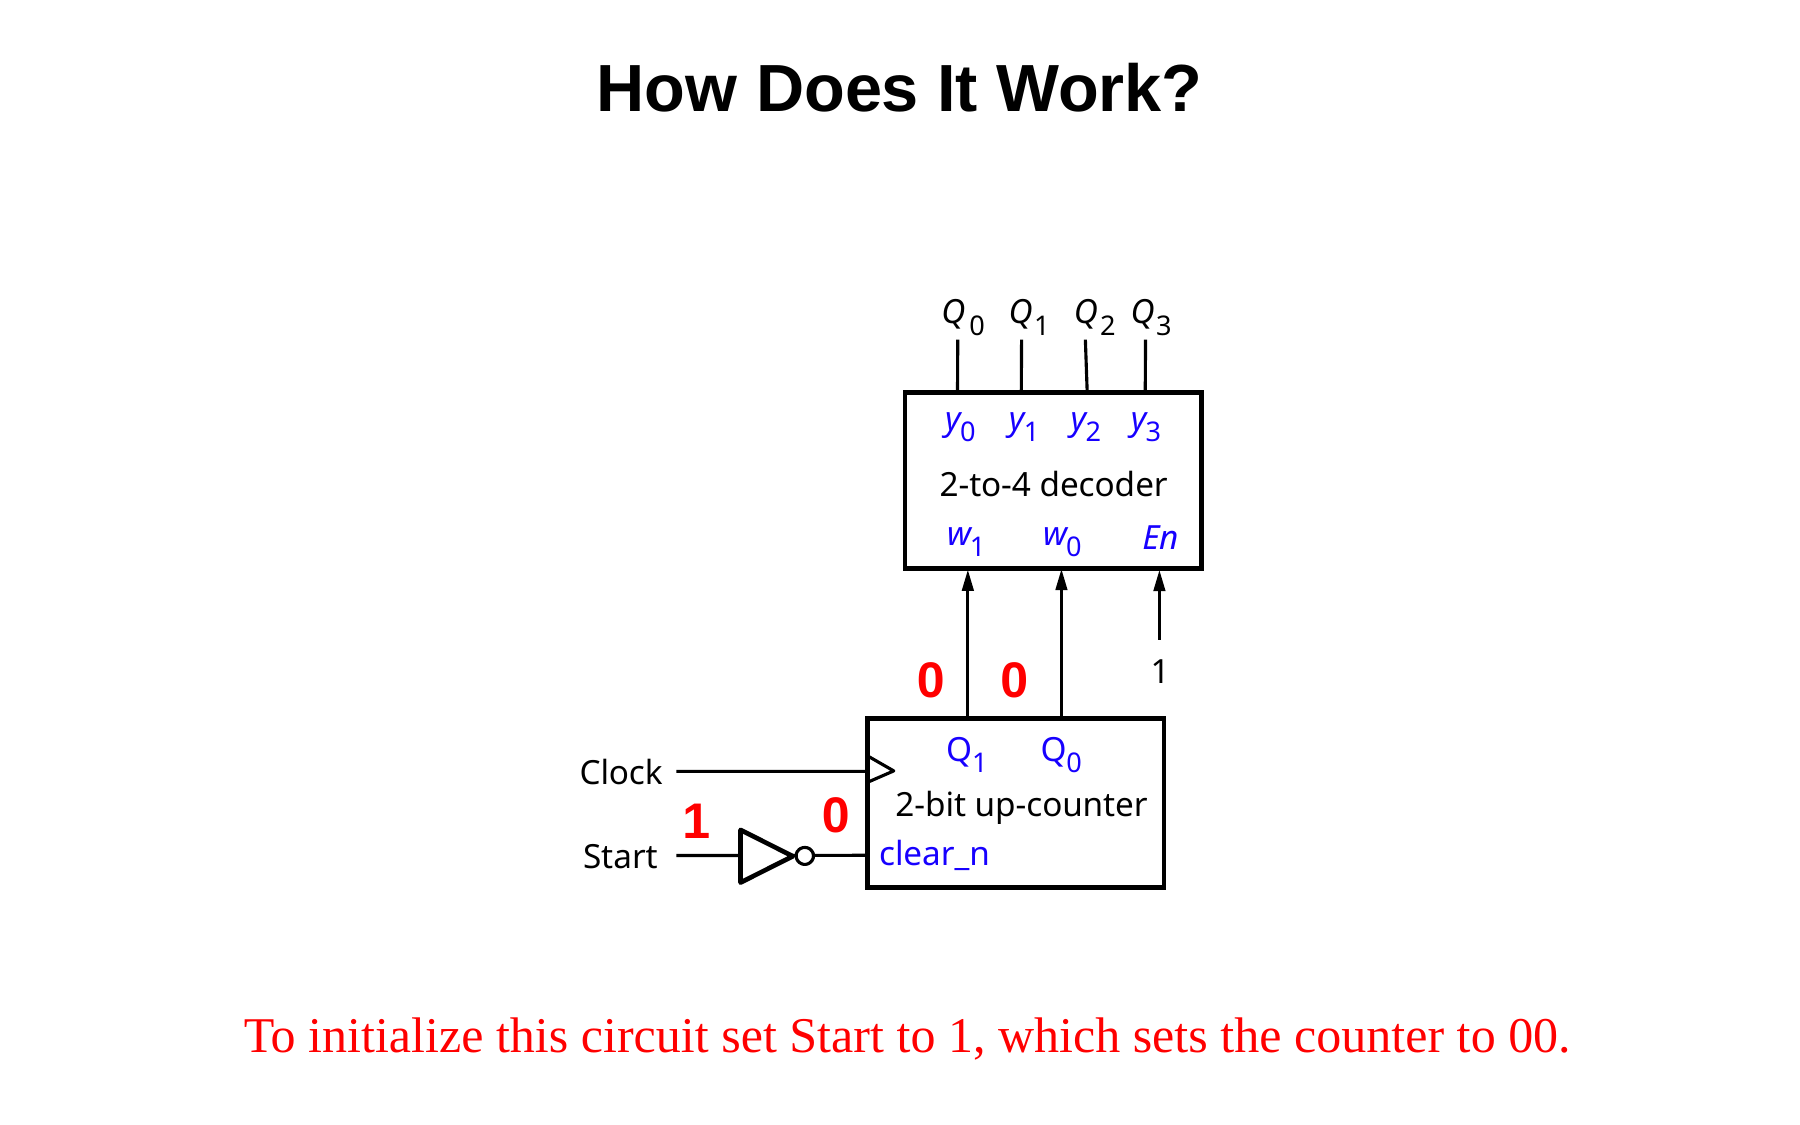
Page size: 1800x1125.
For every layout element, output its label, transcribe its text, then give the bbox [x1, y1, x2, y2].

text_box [581, 290, 1202, 888]
text_box How Does It Work? [149, 37, 1650, 138]
text_box To initialize this circuit set Start to 1, which sets the counter to 00. [229, 995, 1588, 1071]
